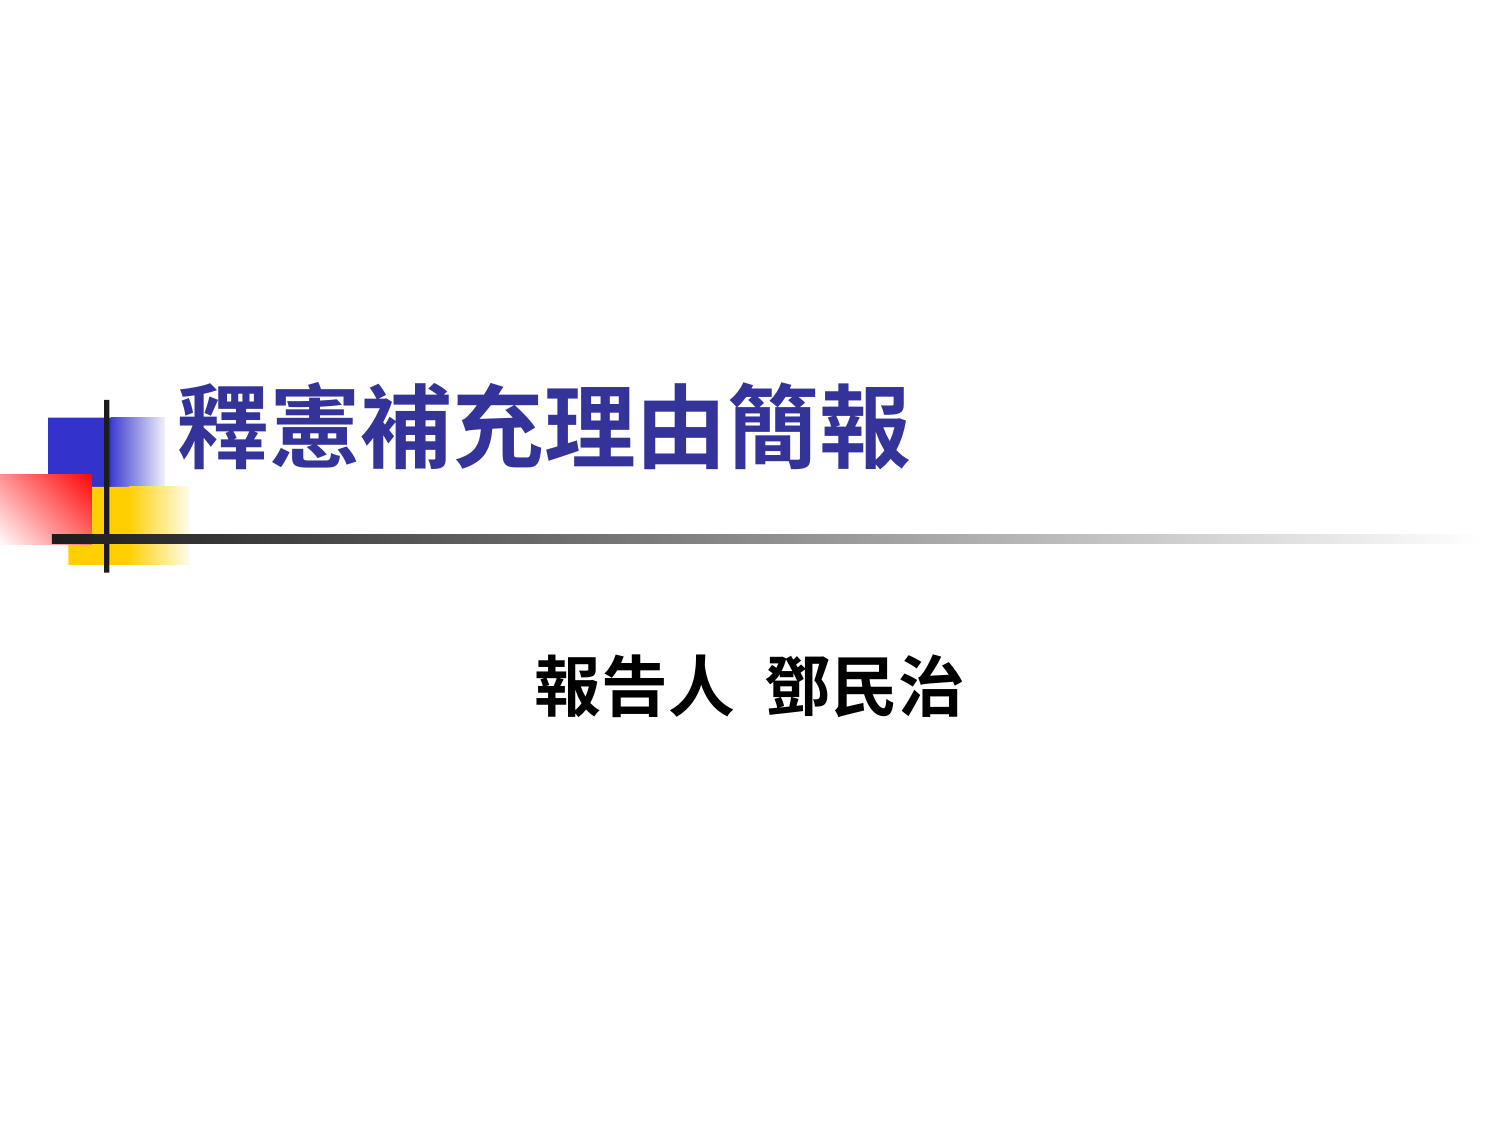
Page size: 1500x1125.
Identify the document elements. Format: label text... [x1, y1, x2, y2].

title 釋憲補充理由簡報 [162, 299, 1438, 488]
subtitle 報告人 鄧民治 [225, 637, 1275, 925]
